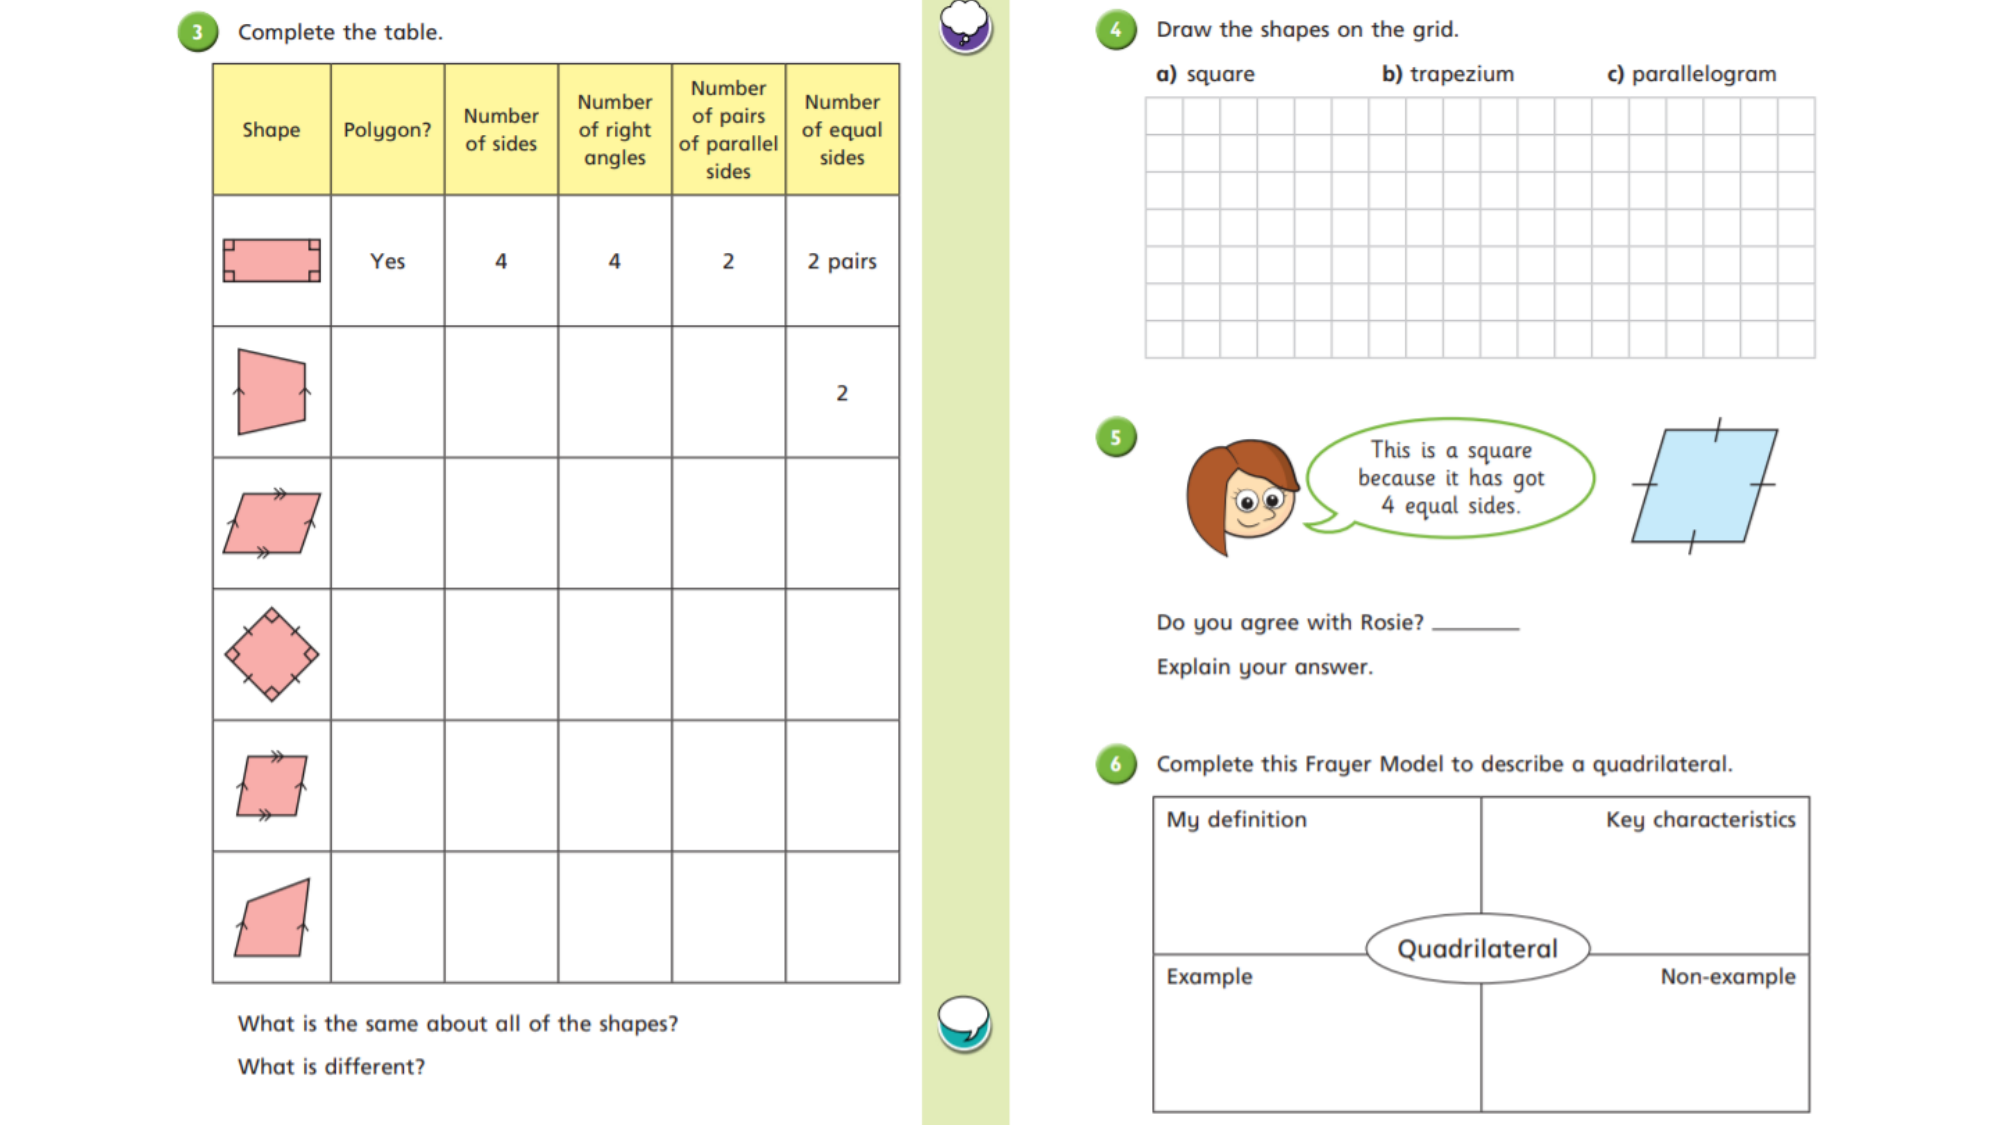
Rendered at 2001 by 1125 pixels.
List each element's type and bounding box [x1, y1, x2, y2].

picture [160, 0, 1837, 1125]
